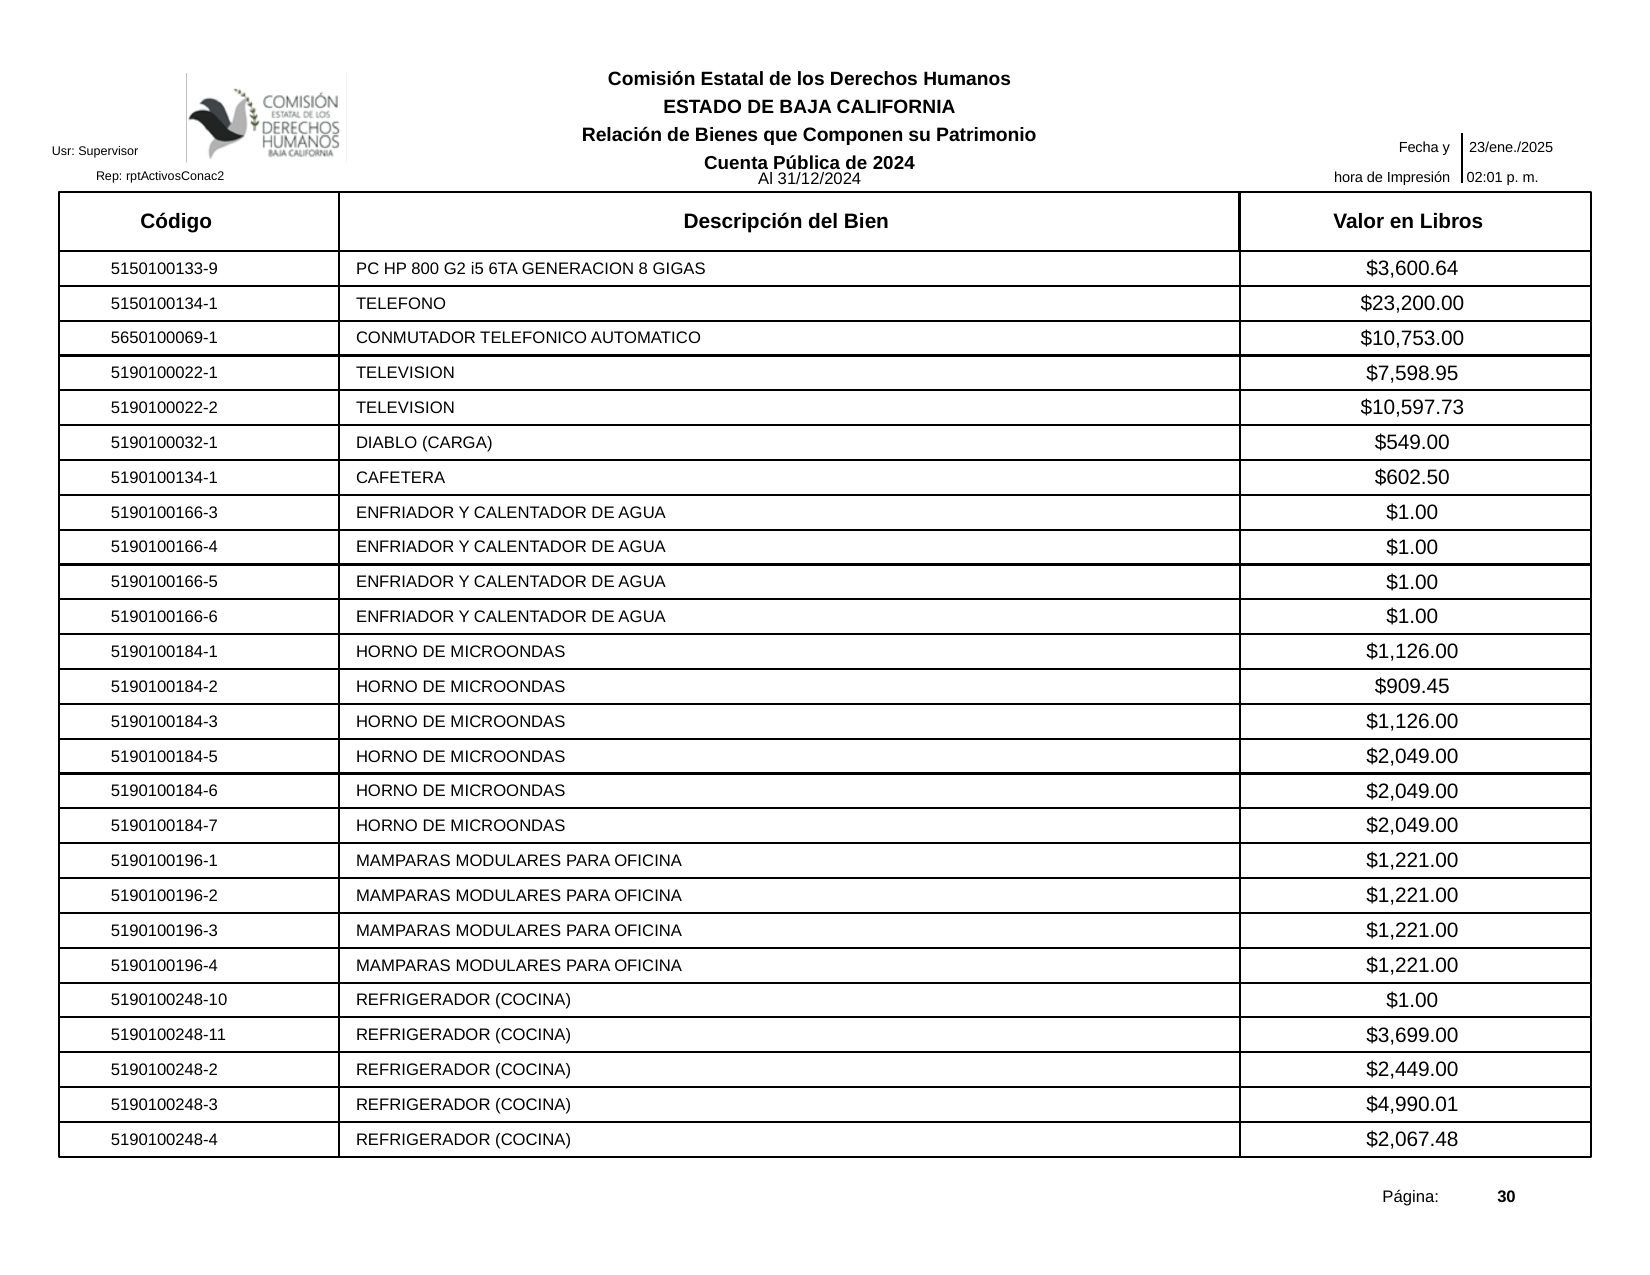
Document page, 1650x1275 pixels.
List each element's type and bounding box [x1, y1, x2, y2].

list [1457, 1183, 1561, 1213]
picture [103, 73, 429, 163]
list [1303, 1183, 1452, 1213]
list [44, 64, 1595, 1157]
